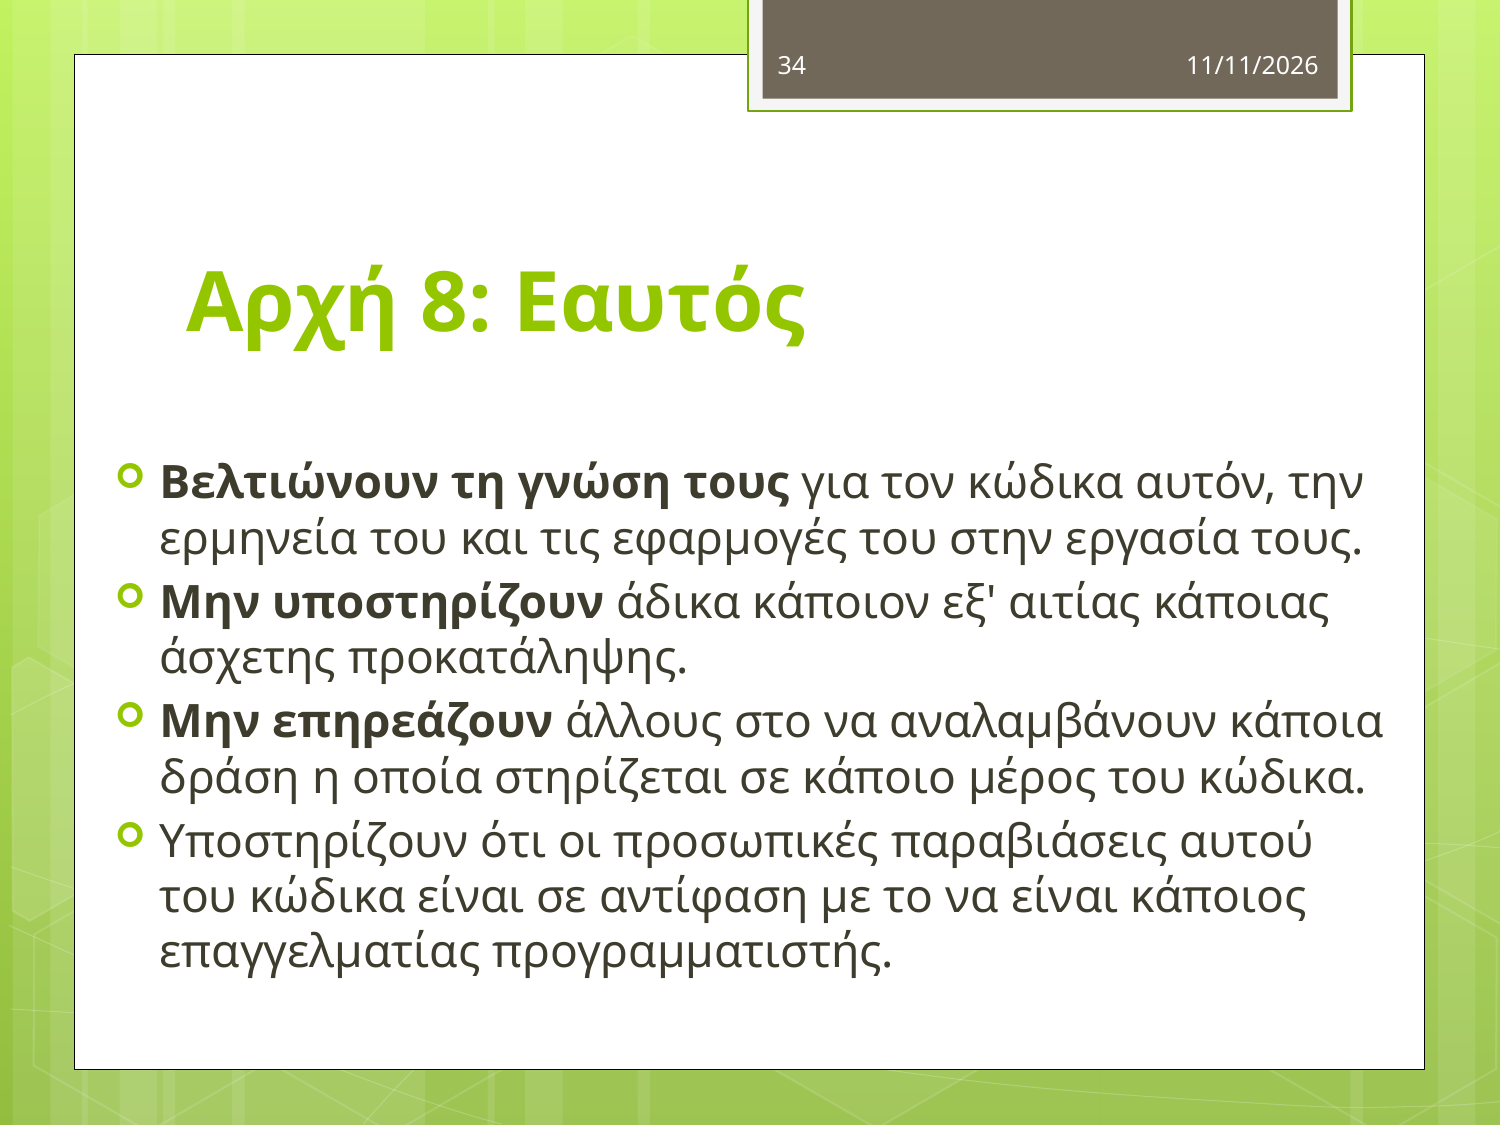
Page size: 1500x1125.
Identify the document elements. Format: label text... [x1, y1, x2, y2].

slide_number 34 [762, 36, 982, 97]
title Αρχή 8: Εαυτός [171, 168, 1324, 357]
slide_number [983, 36, 1334, 97]
list Βελτιώνουν τη γνώση τους για τον κώδικα αυτόν, την ερμηνεία του και τις εφαρμογές του στην εργασία τους. Μην υποστηρίζουν άδικα κάποιον εξ' αιτίας κάποιας άσχετης προκατάληψης. Μην επηρεάζουν άλλους στο να αναλαμβάνουν κάποια δράση η οποία στηρίζεται σε κάποιο μέρος του κώδικα. Υποστηρίζουν ότι οι προσωπικές παραβιάσεις αυτού του κώδικα είναι σε αντίφαση με το να είναι κάποιος επαγγελματίας προγραμματιστής. [88, 381, 1400, 1047]
